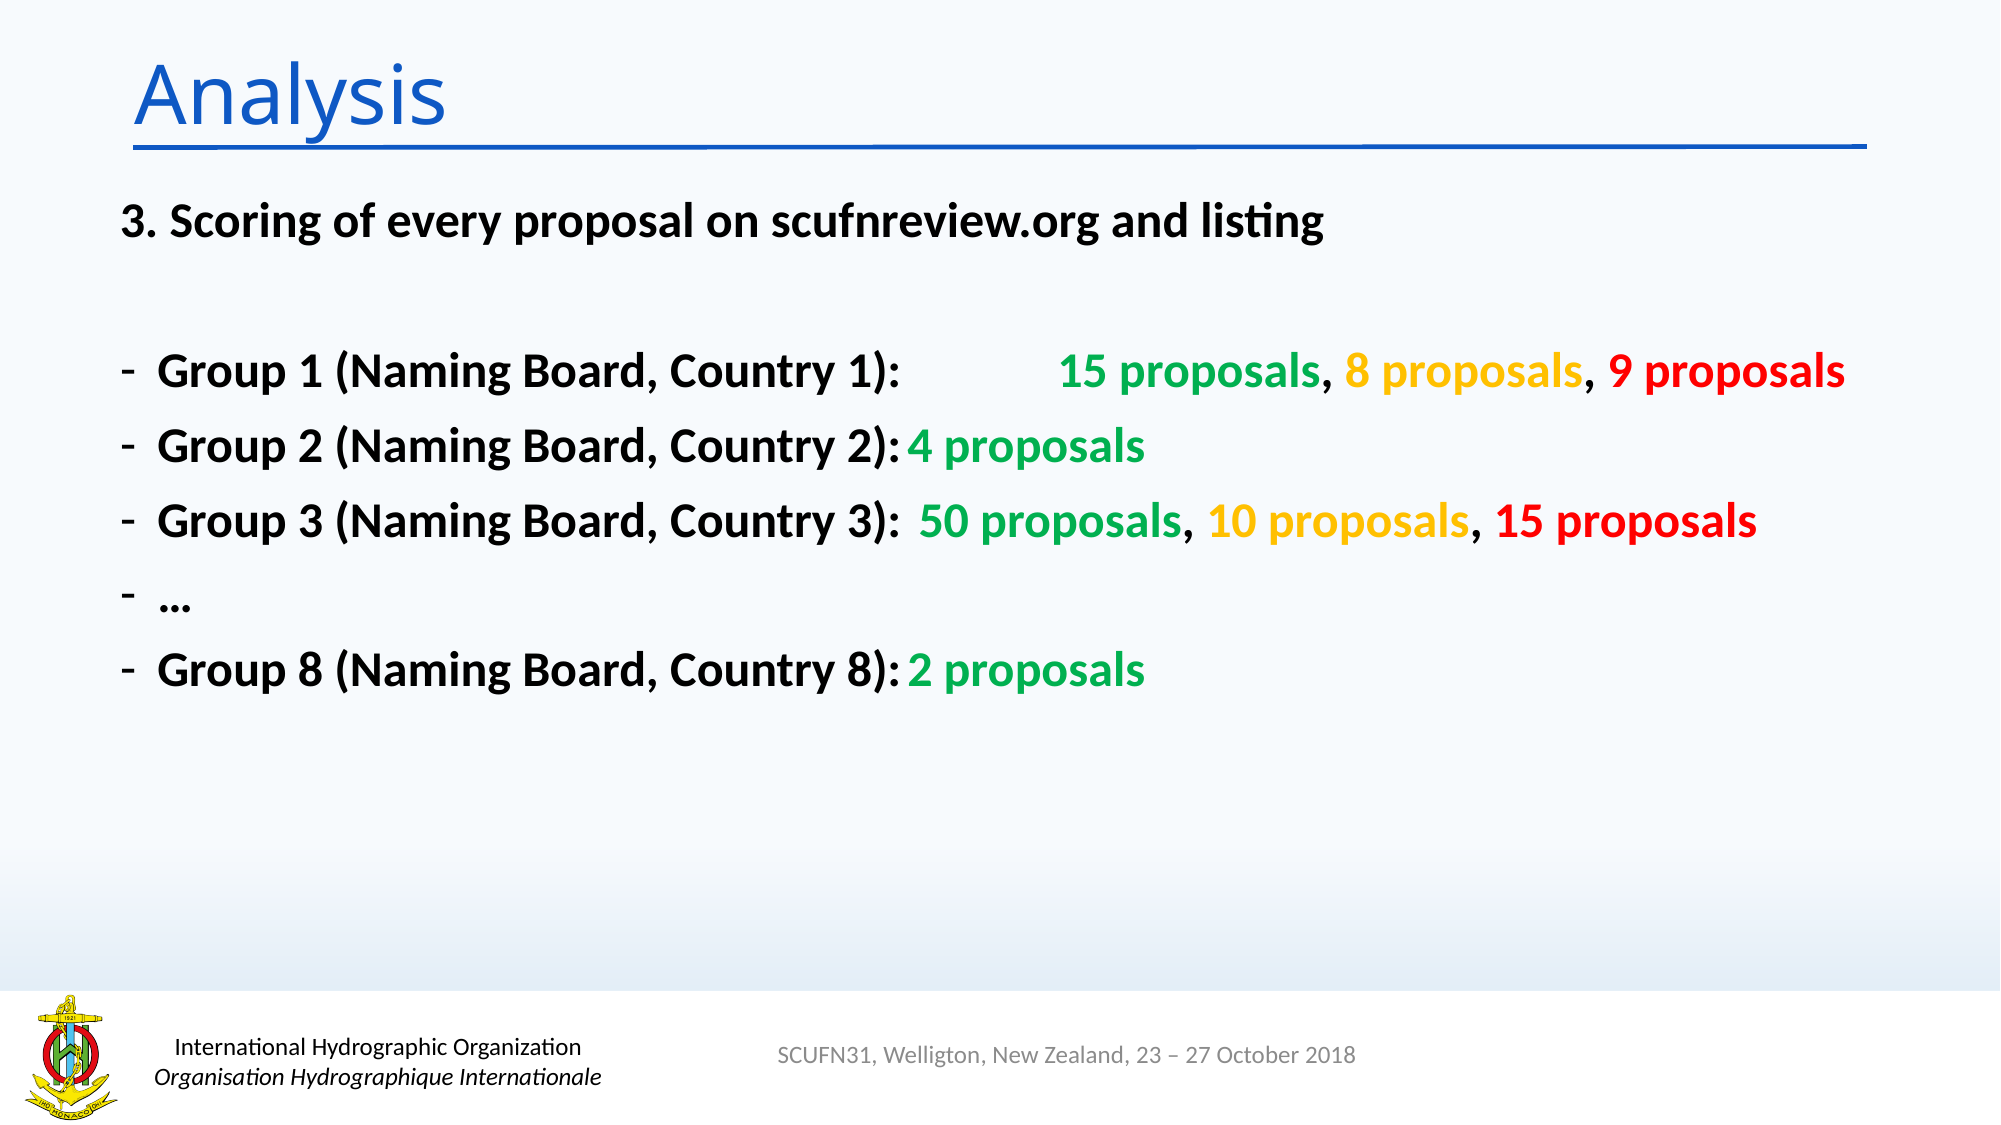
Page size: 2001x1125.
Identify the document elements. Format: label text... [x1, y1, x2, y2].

footer SCUFN31, Welligton, New Zealand, 23 – 27 October 2018 [730, 1023, 1406, 1084]
picture [17, 990, 122, 1125]
title Analysis [119, 45, 1593, 150]
list 3. Scoring of every proposal on scufnreview.org and listing Group 1 (Naming Board, Country 1): 15 proposals, 8 proposals, 9 proposals Group 2 (Naming Board, Country 2): 4 proposals Group 3 (Naming Board, Country 3): 50 proposals, 10 proposals, 15 proposals … Group 8 (Naming Board, Country 8): 2 proposals [104, 187, 1973, 931]
